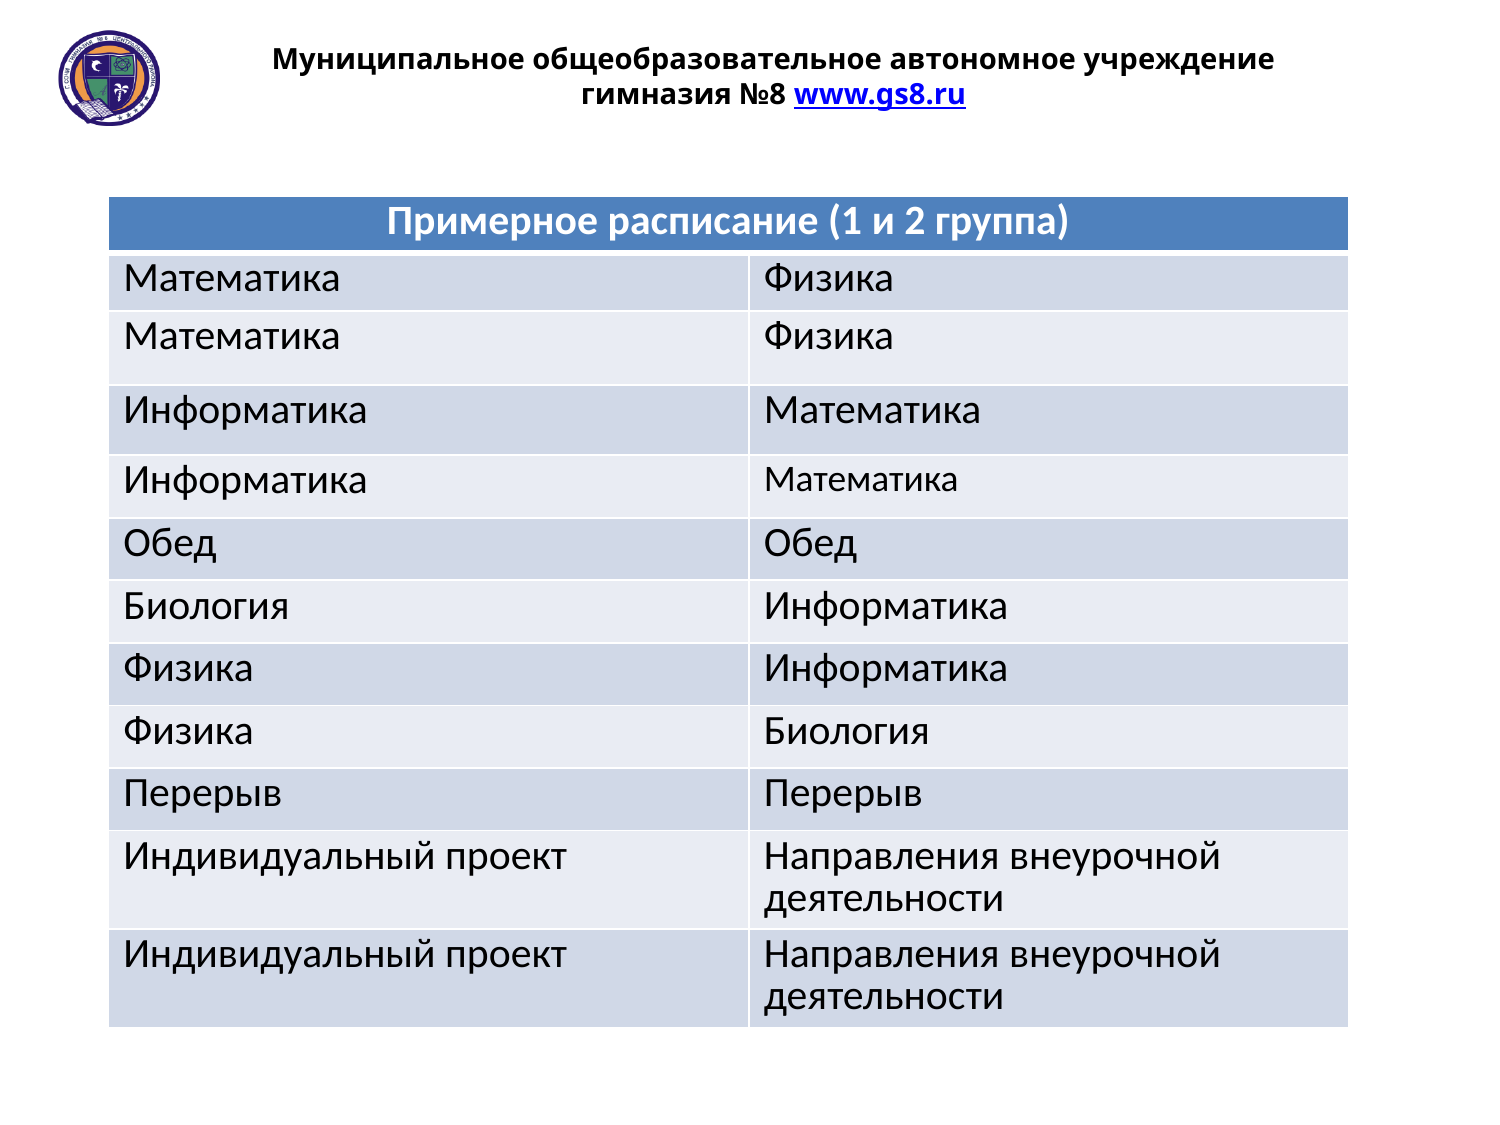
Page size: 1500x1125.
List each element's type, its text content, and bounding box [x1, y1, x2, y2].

table_header Примерное расписание (1 и 2 группа) [109, 197, 1348, 250]
table_cell Обед [109, 519, 748, 579]
table_cell Перерыв [109, 769, 748, 830]
table_cell Перерыв [750, 769, 1348, 830]
title Муниципальное общеобразовательное автономное учреждение гимназия №8 www.gs8.ru [160, 30, 1447, 126]
table_cell Направления внеурочной деятельности [750, 930, 1348, 1027]
picture [56, 30, 160, 126]
table_cell Физика [750, 256, 1348, 310]
table_cell Индивидуальный проект [109, 831, 748, 928]
table_cell Информатика [750, 644, 1348, 705]
table_cell Направления внеурочной деятельности [750, 831, 1348, 928]
table_cell Физика [750, 312, 1348, 384]
table_cell Физика [109, 706, 748, 767]
table_cell Информатика [109, 386, 748, 454]
table_cell Математика [750, 456, 1348, 517]
table_cell Биология [109, 581, 748, 642]
table_cell Биология [750, 706, 1348, 767]
table_cell Математика [750, 386, 1348, 454]
table_cell Информатика [750, 581, 1348, 642]
table_cell Информатика [109, 456, 748, 517]
table_cell Математика [109, 256, 748, 310]
table_cell Индивидуальный проект [109, 930, 748, 1027]
table_cell Обед [750, 519, 1348, 579]
table_cell Физика [109, 644, 748, 705]
table_cell Математика [109, 312, 748, 384]
